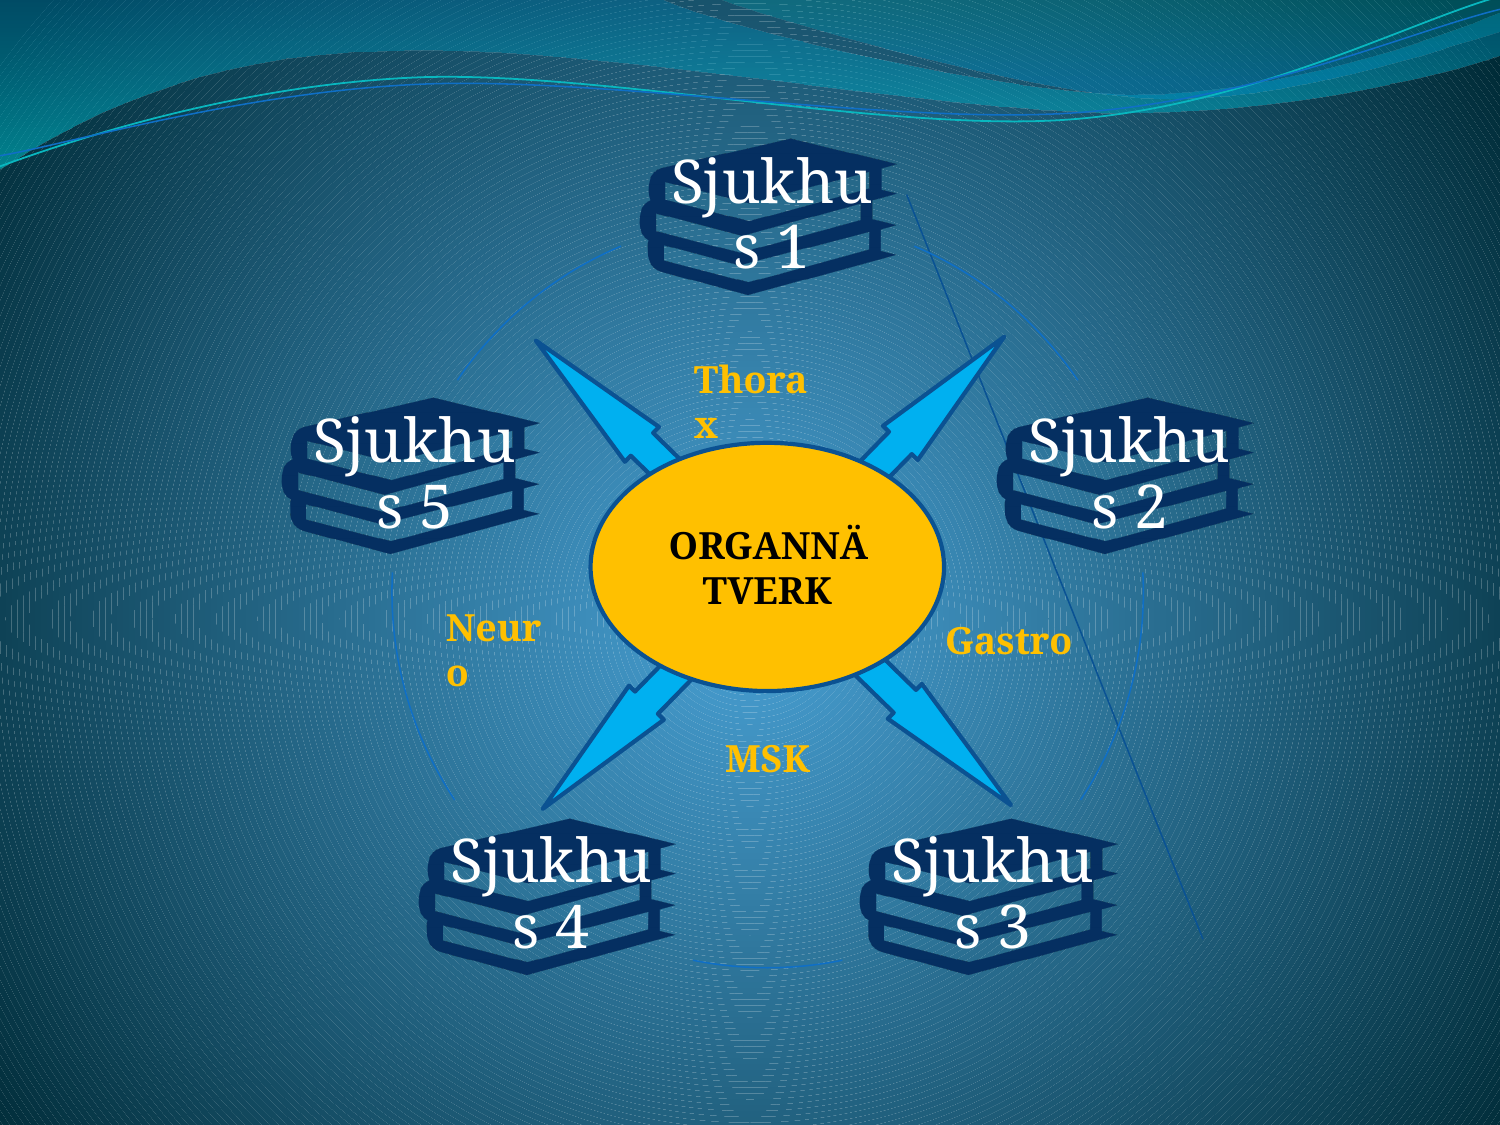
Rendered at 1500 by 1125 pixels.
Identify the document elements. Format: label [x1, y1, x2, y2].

text_box [265, 24, 1270, 1101]
